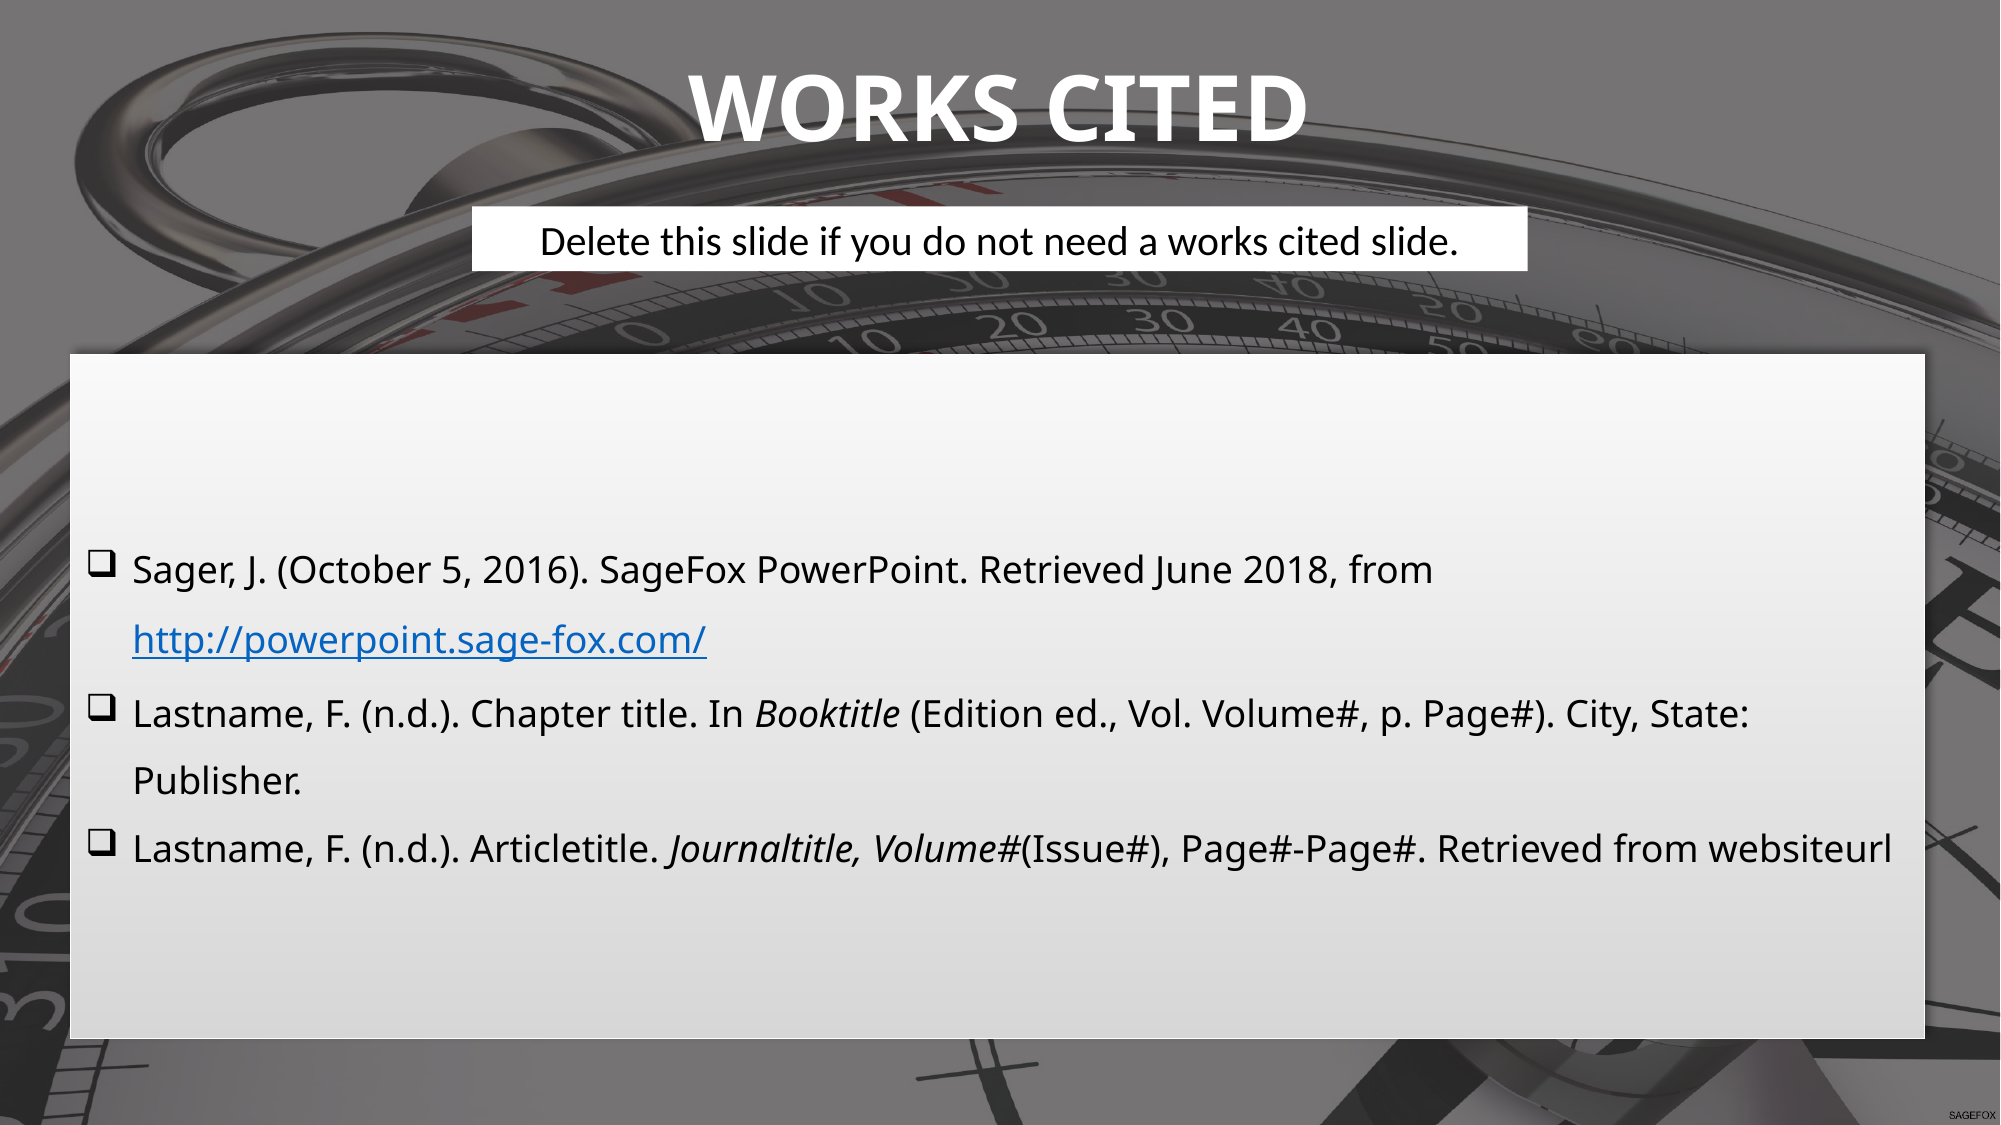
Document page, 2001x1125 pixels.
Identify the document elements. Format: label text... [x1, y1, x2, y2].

picture [1925, 0, 2001, 1125]
text_box WORKS CITED [548, 42, 1452, 167]
text_box Sager, J. (October 5, 2016). SageFox PowerPoint. Retrieved June 2018, from http://powerpoint.sage-fox.com/ Lastname, F. (n.d.). Chapter title. In Booktitle (Edition ed., Vol. Volume#, p. Page#). City, State: Publisher. Lastname, F. (n.d.). Articletitle. Journaltitle, Volume#(Issue#), Page#-Page#. Retrieved from websiteurl [70, 354, 1925, 1039]
text_box Delete this slide if you do not need a works cited slide. [472, 206, 1528, 272]
